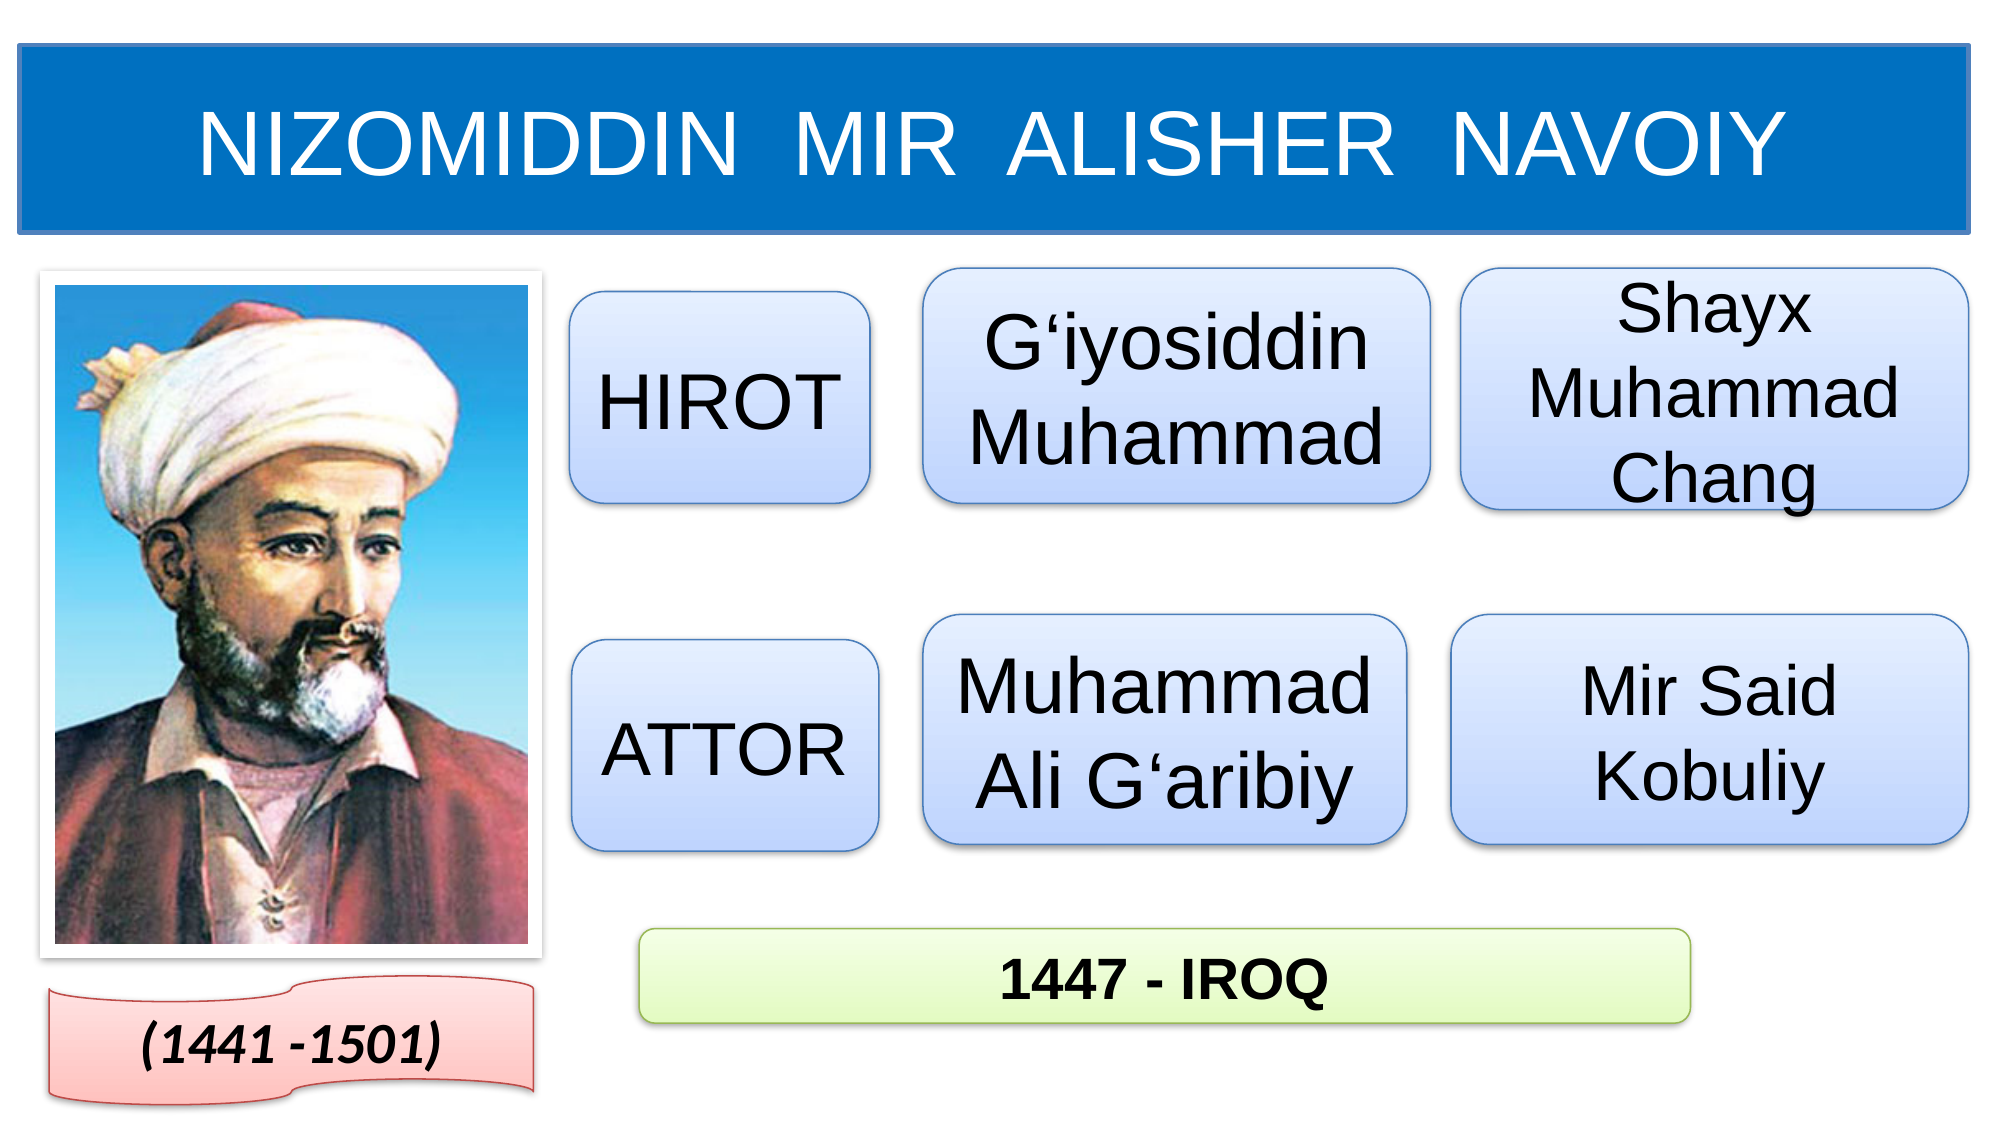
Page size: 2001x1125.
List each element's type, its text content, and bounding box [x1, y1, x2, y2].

text_box ATTOR [570, 638, 880, 852]
title NIZOMIDDIN MIR ALISHER NAVOIY [17, 43, 1971, 235]
picture [54, 284, 528, 944]
text_box Muhammad Ali G‘aribiy [922, 613, 1408, 846]
text_box 1447 - IROQ [638, 927, 1692, 1024]
text_box HIROT [568, 290, 871, 505]
text_box Mir Said Kobuliy [1450, 613, 1970, 846]
text_box (1441 -1501) [48, 975, 535, 1106]
text_box Shayx Muhammad Chang [1459, 267, 1970, 511]
text_box G‘iyosiddin Muhammad [922, 267, 1432, 505]
